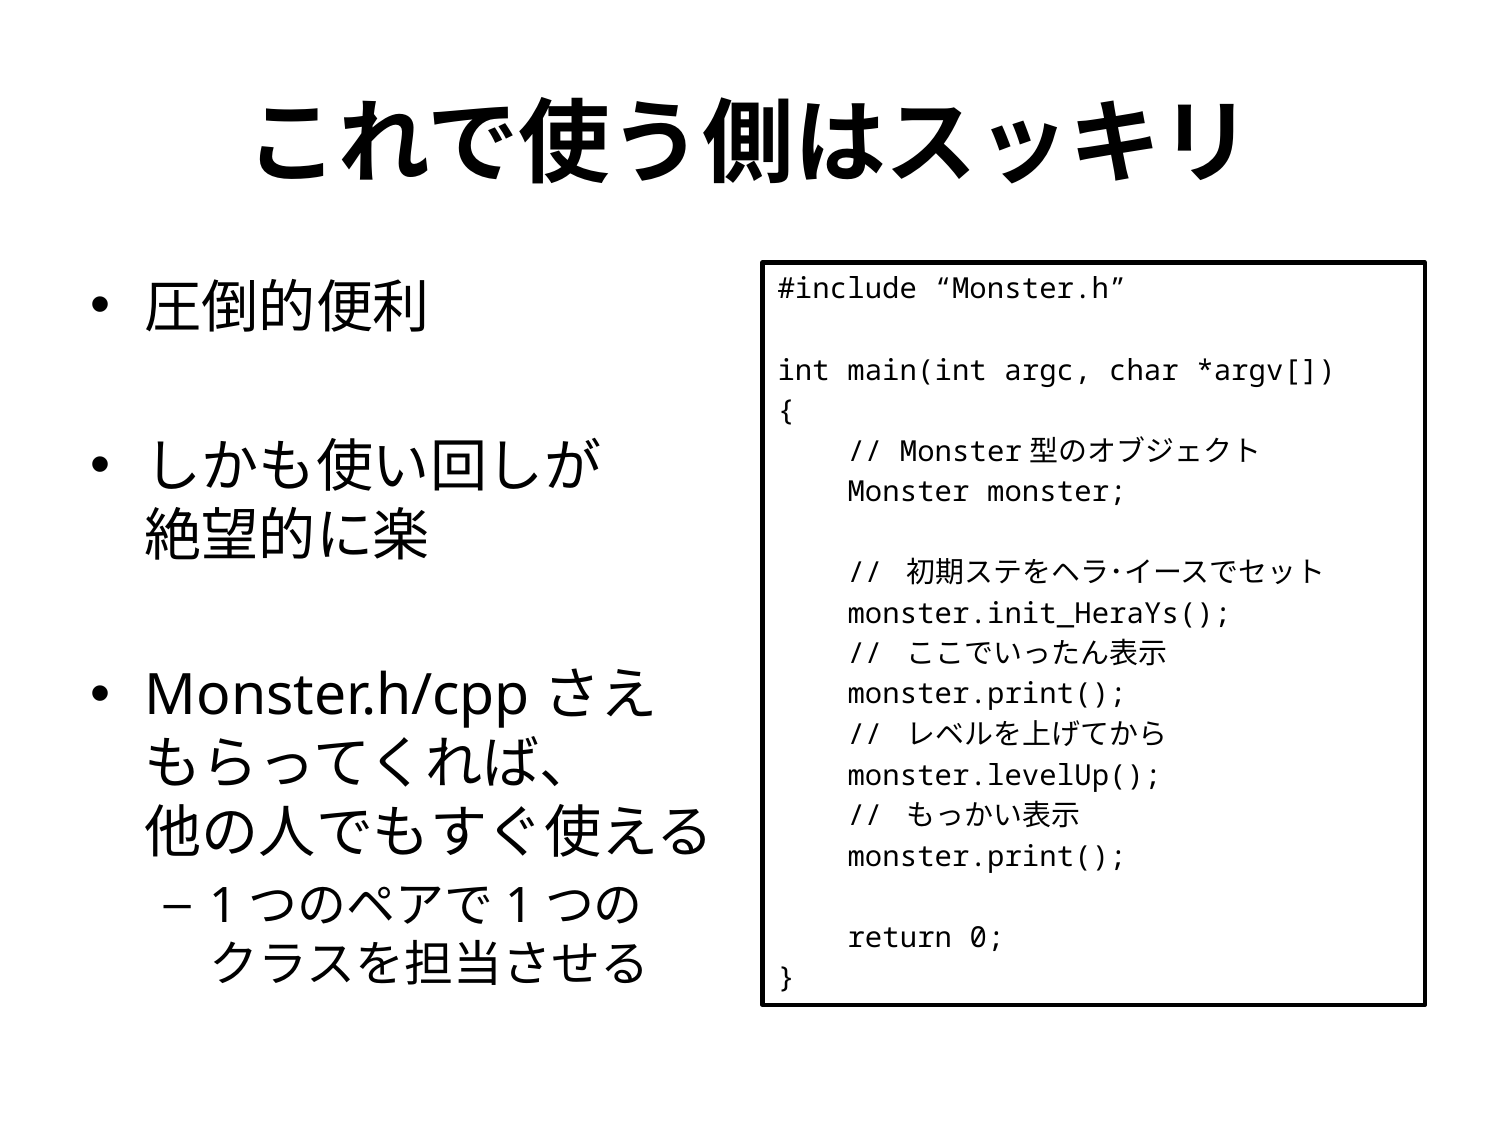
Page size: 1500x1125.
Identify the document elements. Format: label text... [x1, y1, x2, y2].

title これで使う側はスッキリ [75, 45, 1425, 233]
list 圧倒的便利 しかも使い回しが 絶望的に楽 Monster.h/cppさえ もらってくれば、 他の人でもすぐ使える 1つのペアで1つの クラスを担当させる [75, 262, 760, 1005]
list #include “Monster.h” int main(int argc, char *argv[]) { // Monster型のオブジェクト Monster monster; // 初期ステをヘラ･イースでセット monster.init_HeraYs(); // ここでいったん表示 monster.print(); // レベルを上げてから monster.levelUp(); // もっかい表示 monster.print(); return 0; } [760, 260, 1427, 1007]
